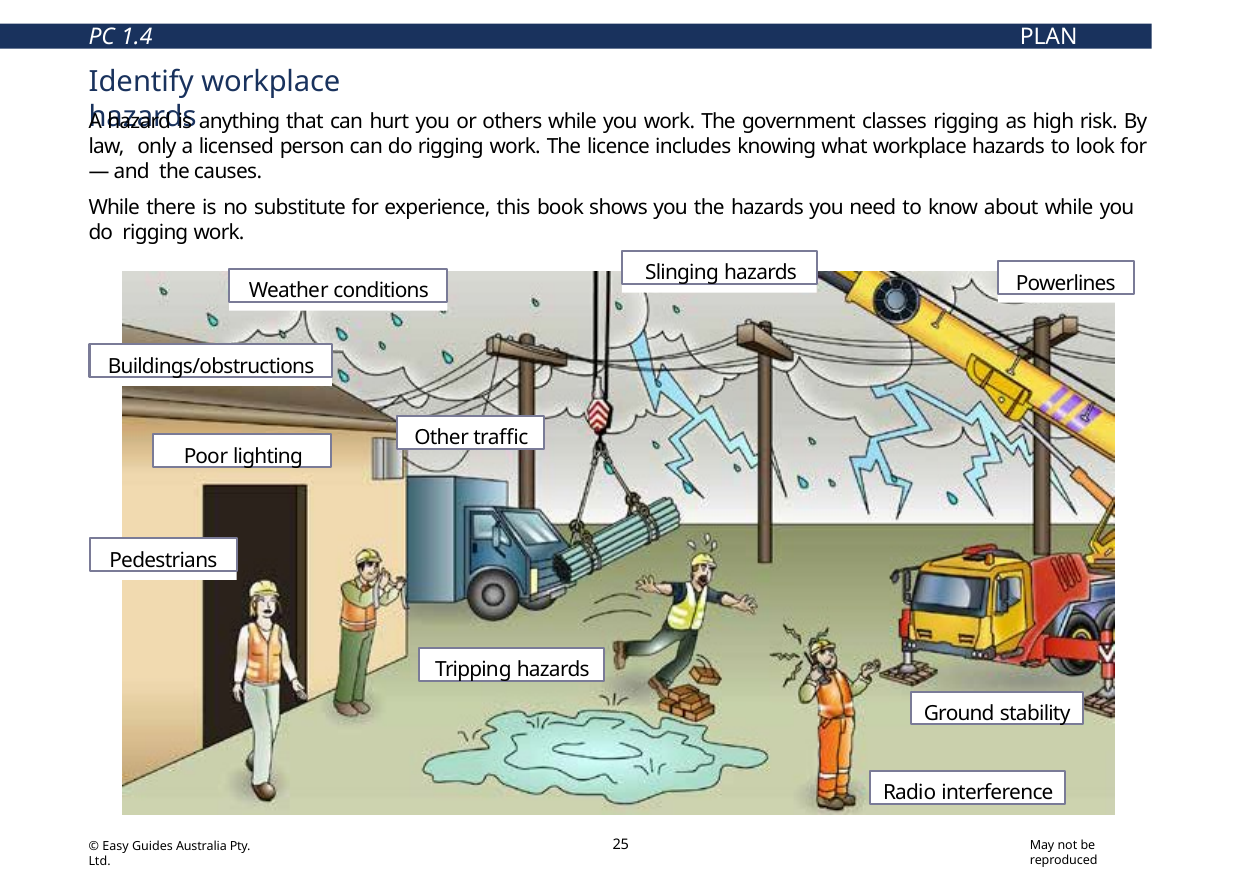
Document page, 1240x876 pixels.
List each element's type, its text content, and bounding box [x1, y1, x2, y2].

footer © Easy Guides Australia Pty. Ltd. [86, 836, 262, 875]
text_box [89, 572, 116, 580]
text_box A hazard is anything that can hurt you or others while you work. The government classes rigging as high risk. By law, only a licensed person can do rigging work. The licence includes knowing what workplace hazards to look for — and the causes. While there is no substitute for experience, this book shows you the hazards you need to know about while you do rigging work. [86, 105, 1148, 244]
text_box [122, 268, 1115, 815]
text_box PC 1.4 PLAN TASK [86, 19, 1131, 77]
text_box 25 [606, 833, 638, 853]
text_box Buildings/obstructions [89, 344, 116, 378]
text_box [1121, 294, 1135, 303]
text_box Slinging hazards [621, 250, 817, 267]
slide_number May not be reproduced [1027, 835, 1154, 875]
text_box [89, 378, 116, 386]
text_box Pedestrians [89, 538, 116, 572]
title Identify workplace hazards [86, 60, 425, 105]
text_box Powerlines [997, 261, 1135, 294]
